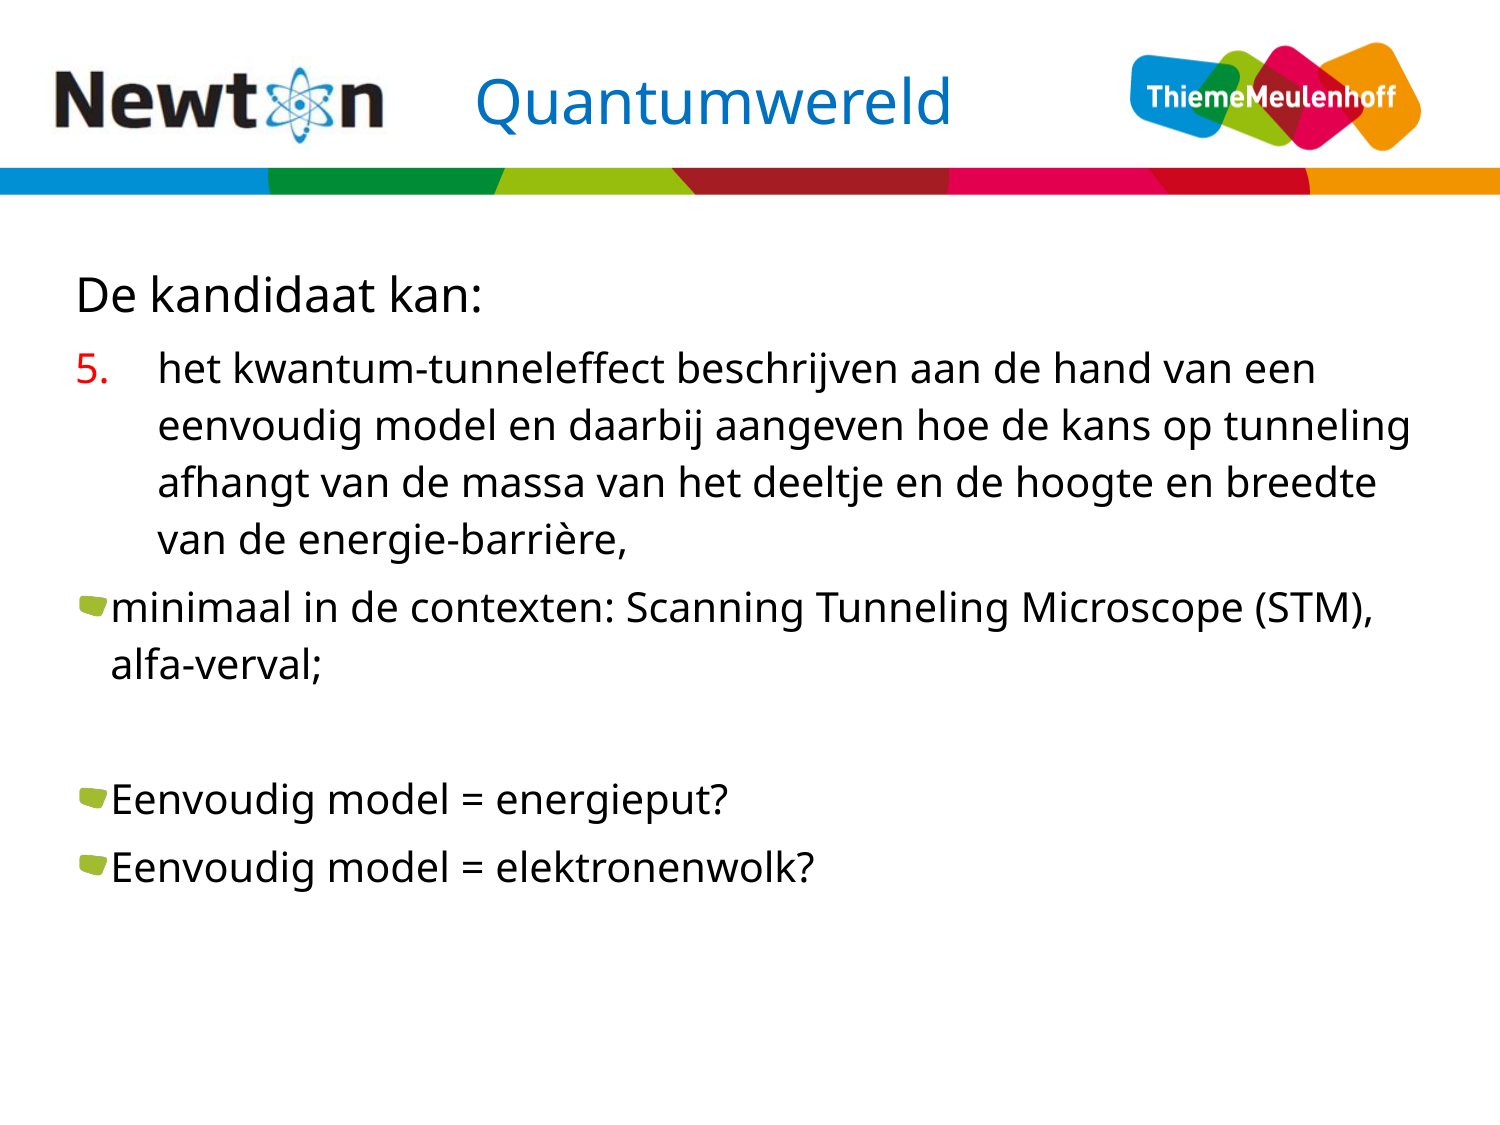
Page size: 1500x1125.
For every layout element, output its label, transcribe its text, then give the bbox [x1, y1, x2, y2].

picture [75, 780, 111, 816]
picture [75, 588, 111, 624]
picture [0, 0, 1500, 208]
list De kandidaat kan: het kwantum-tunneleffect beschrijven aan de hand van een eenvoudig model en daarbij aangeven hoe de kans op tunneling afhangt van de massa van het deeltje en de hoogte en breedte van de energie-barrière, minimaal in de contexten: Scanning Tunneling Microscope (STM), alfa-verval; Eenvoudig model = energieput? Eenvoudig model = elektronenwolk? [75, 255, 1425, 894]
picture [75, 847, 111, 883]
text_box Quantumwereld [418, 54, 1010, 211]
